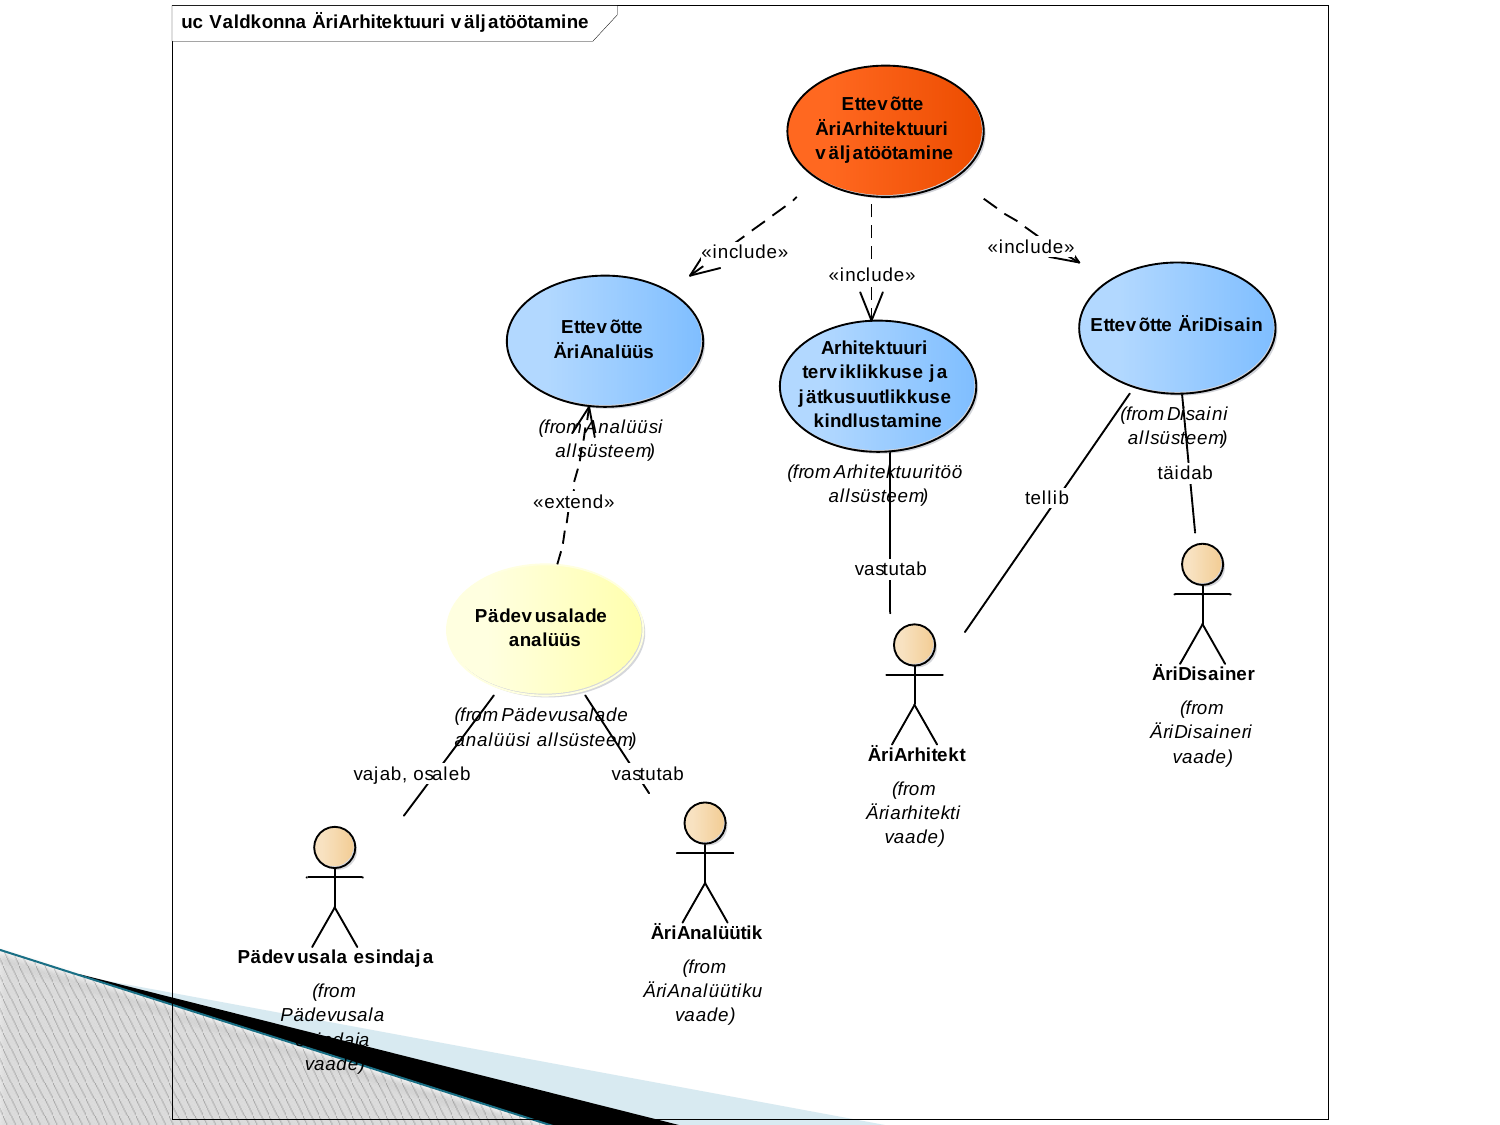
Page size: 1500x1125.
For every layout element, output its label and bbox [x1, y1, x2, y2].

picture [166, 0, 1334, 1125]
